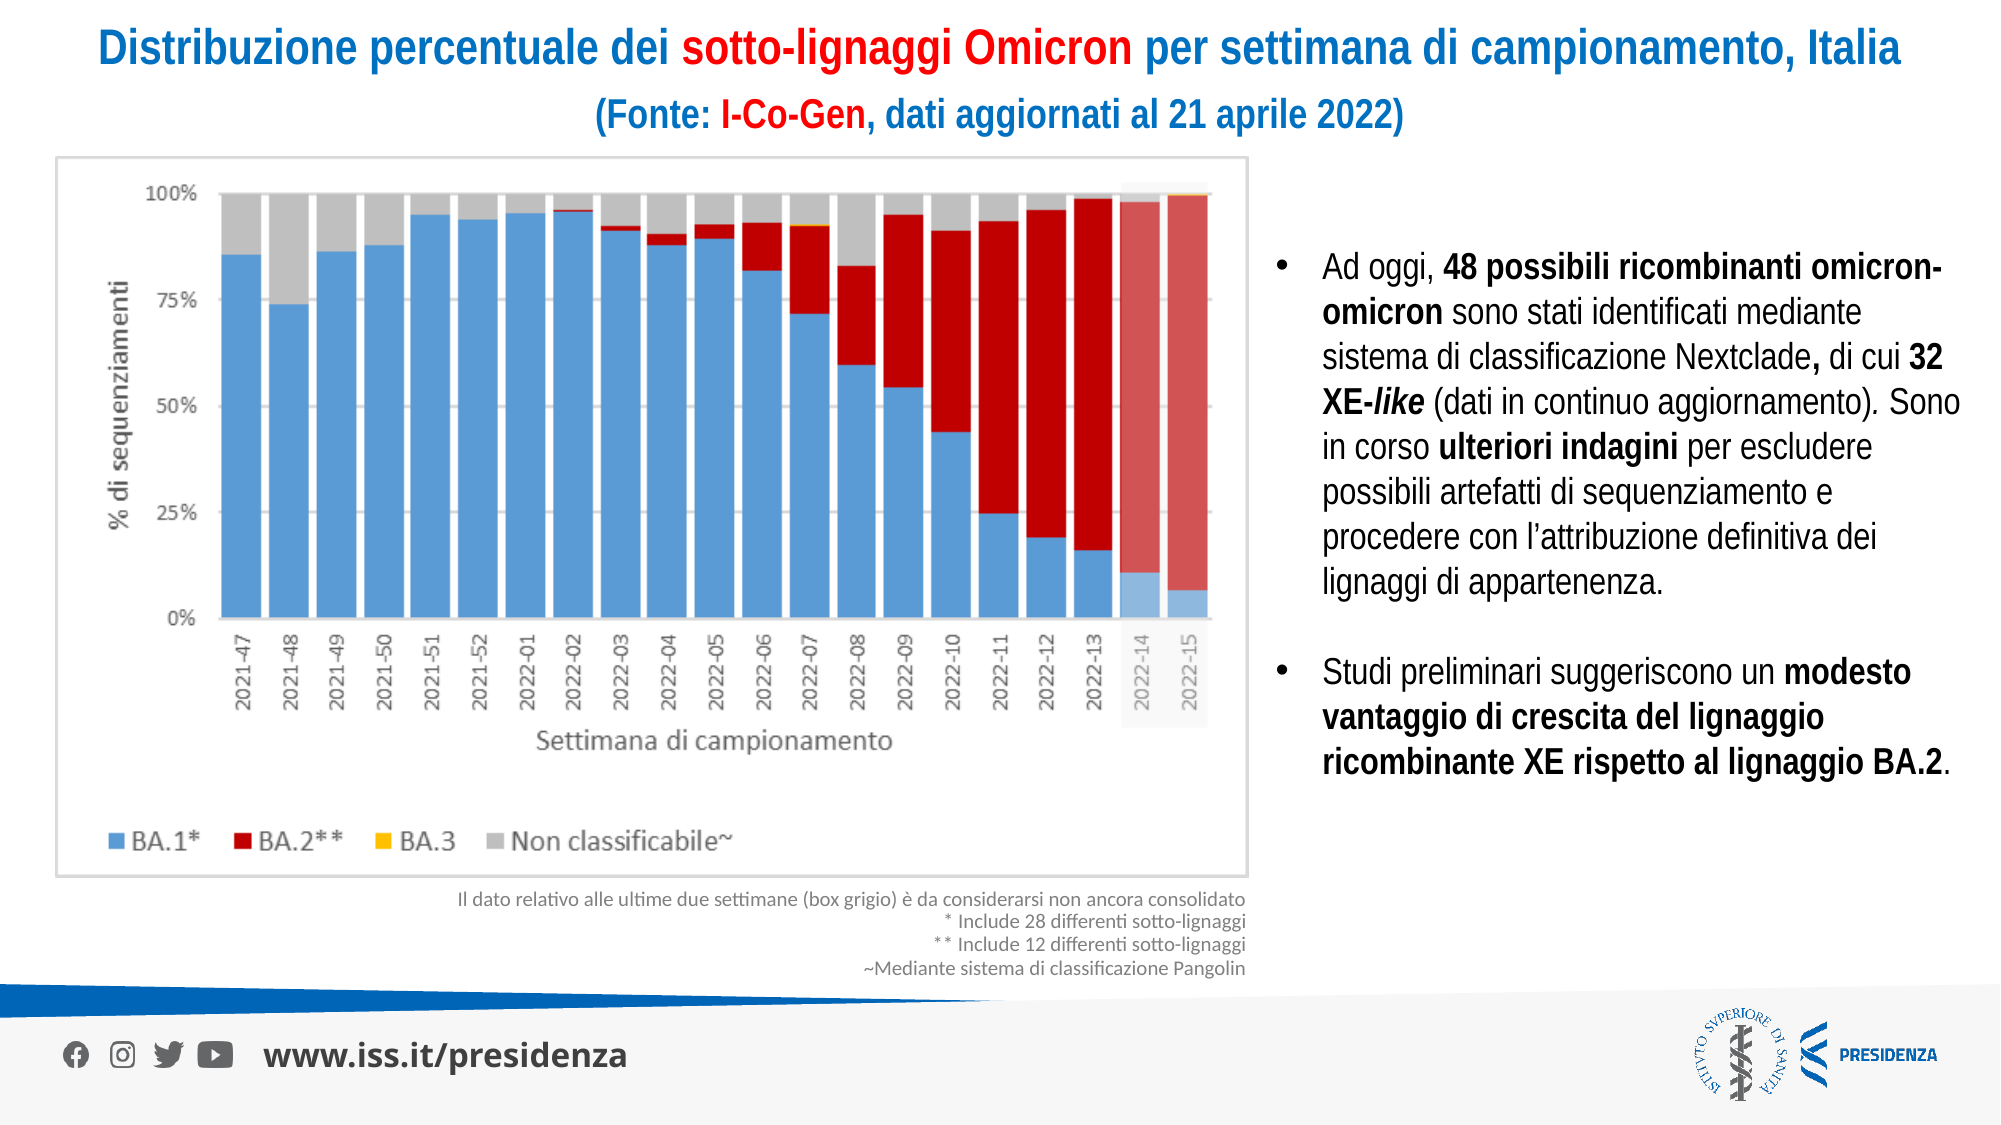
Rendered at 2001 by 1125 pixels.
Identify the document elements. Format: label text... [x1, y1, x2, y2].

picture [63, 1041, 233, 1068]
text_box Distribuzione percentuale dei sotto-lignaggi Omicron per settimana di campionamento, Italia (Fonte: I-Co-Gen, dati aggiornati al 21 aprile 2022) [0, 7, 2000, 145]
picture [1694, 1008, 1937, 1101]
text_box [54, 156, 1261, 987]
text_box Ad oggi, 48 possibili ricombinanti omicron-omicron sono stati identificati mediante sistema di classificazione Nextclade, di cui 32 XE-like (dati in continuo aggiornamento). Sono in corso ulteriori indagini per escludere possibili artefatti di sequenziamento e procedere con l’attribuzione definitiva dei lignaggi di appartenenza. Studi preliminari suggeriscono un modesto vantaggio di crescita del lignaggio ricombinante XE rispetto al lignaggio BA.2. [1261, 234, 1981, 835]
